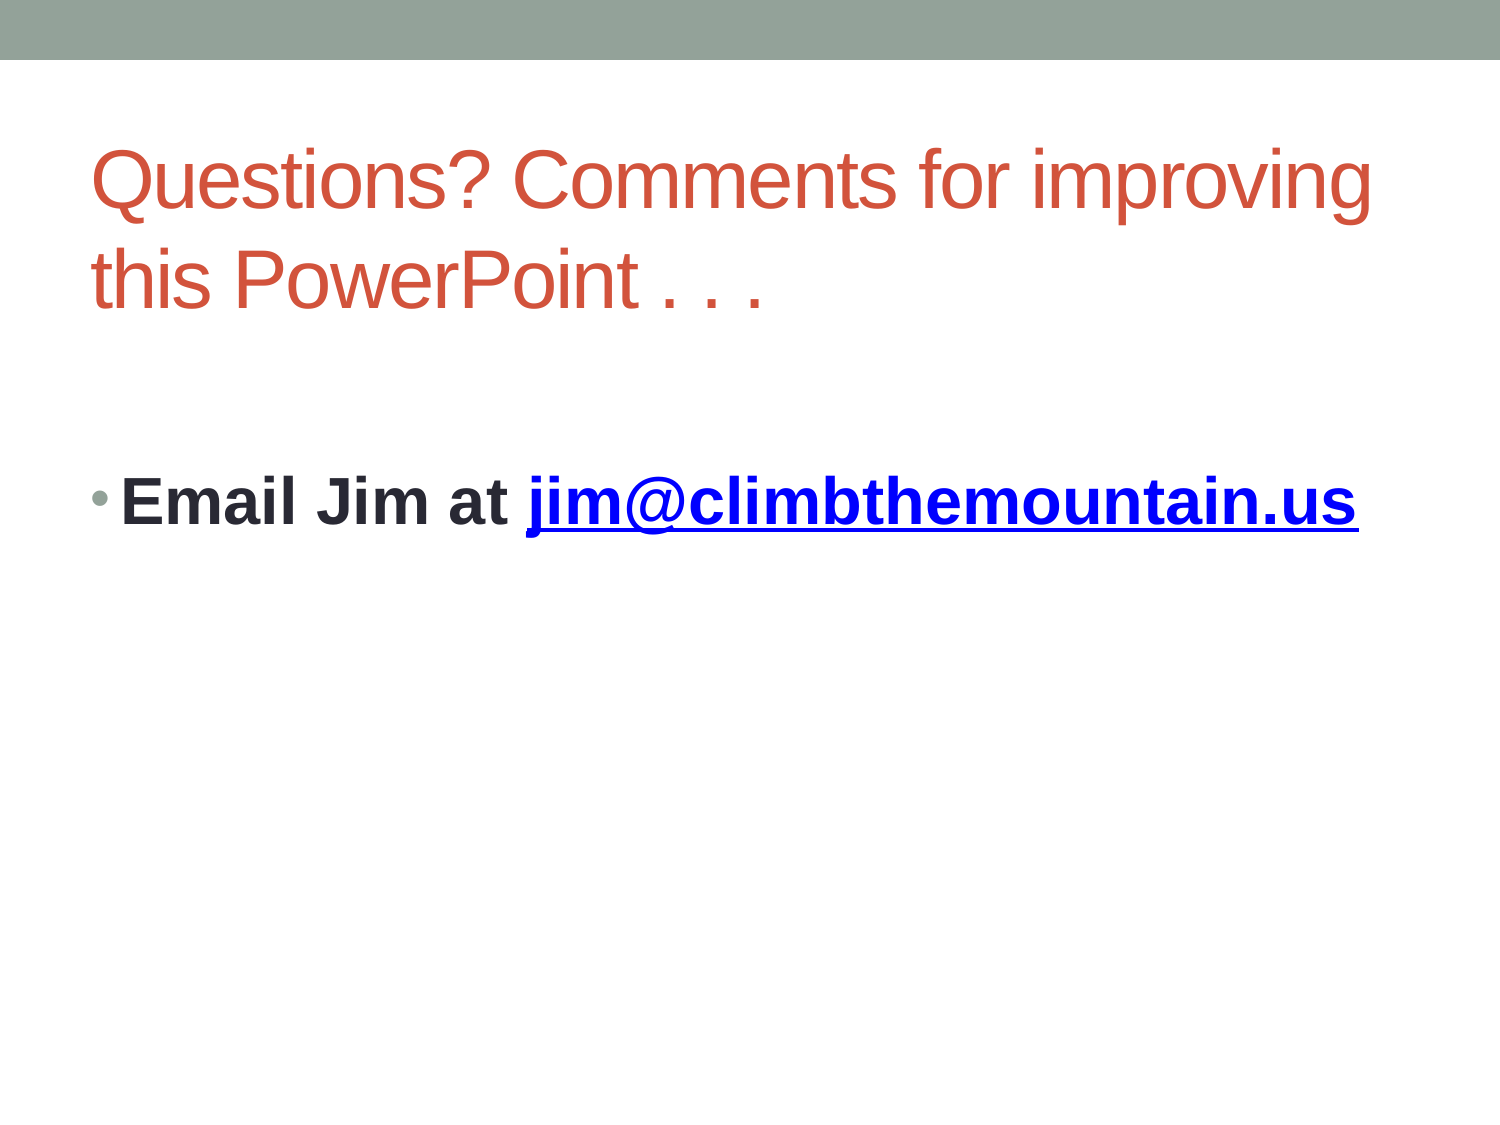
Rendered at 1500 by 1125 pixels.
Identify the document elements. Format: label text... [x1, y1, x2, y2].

title Questions? Comments for improving this PowerPoint . . . [75, 87, 1425, 363]
list Email Jim at jim@climbthemountain.us [75, 450, 1425, 1063]
